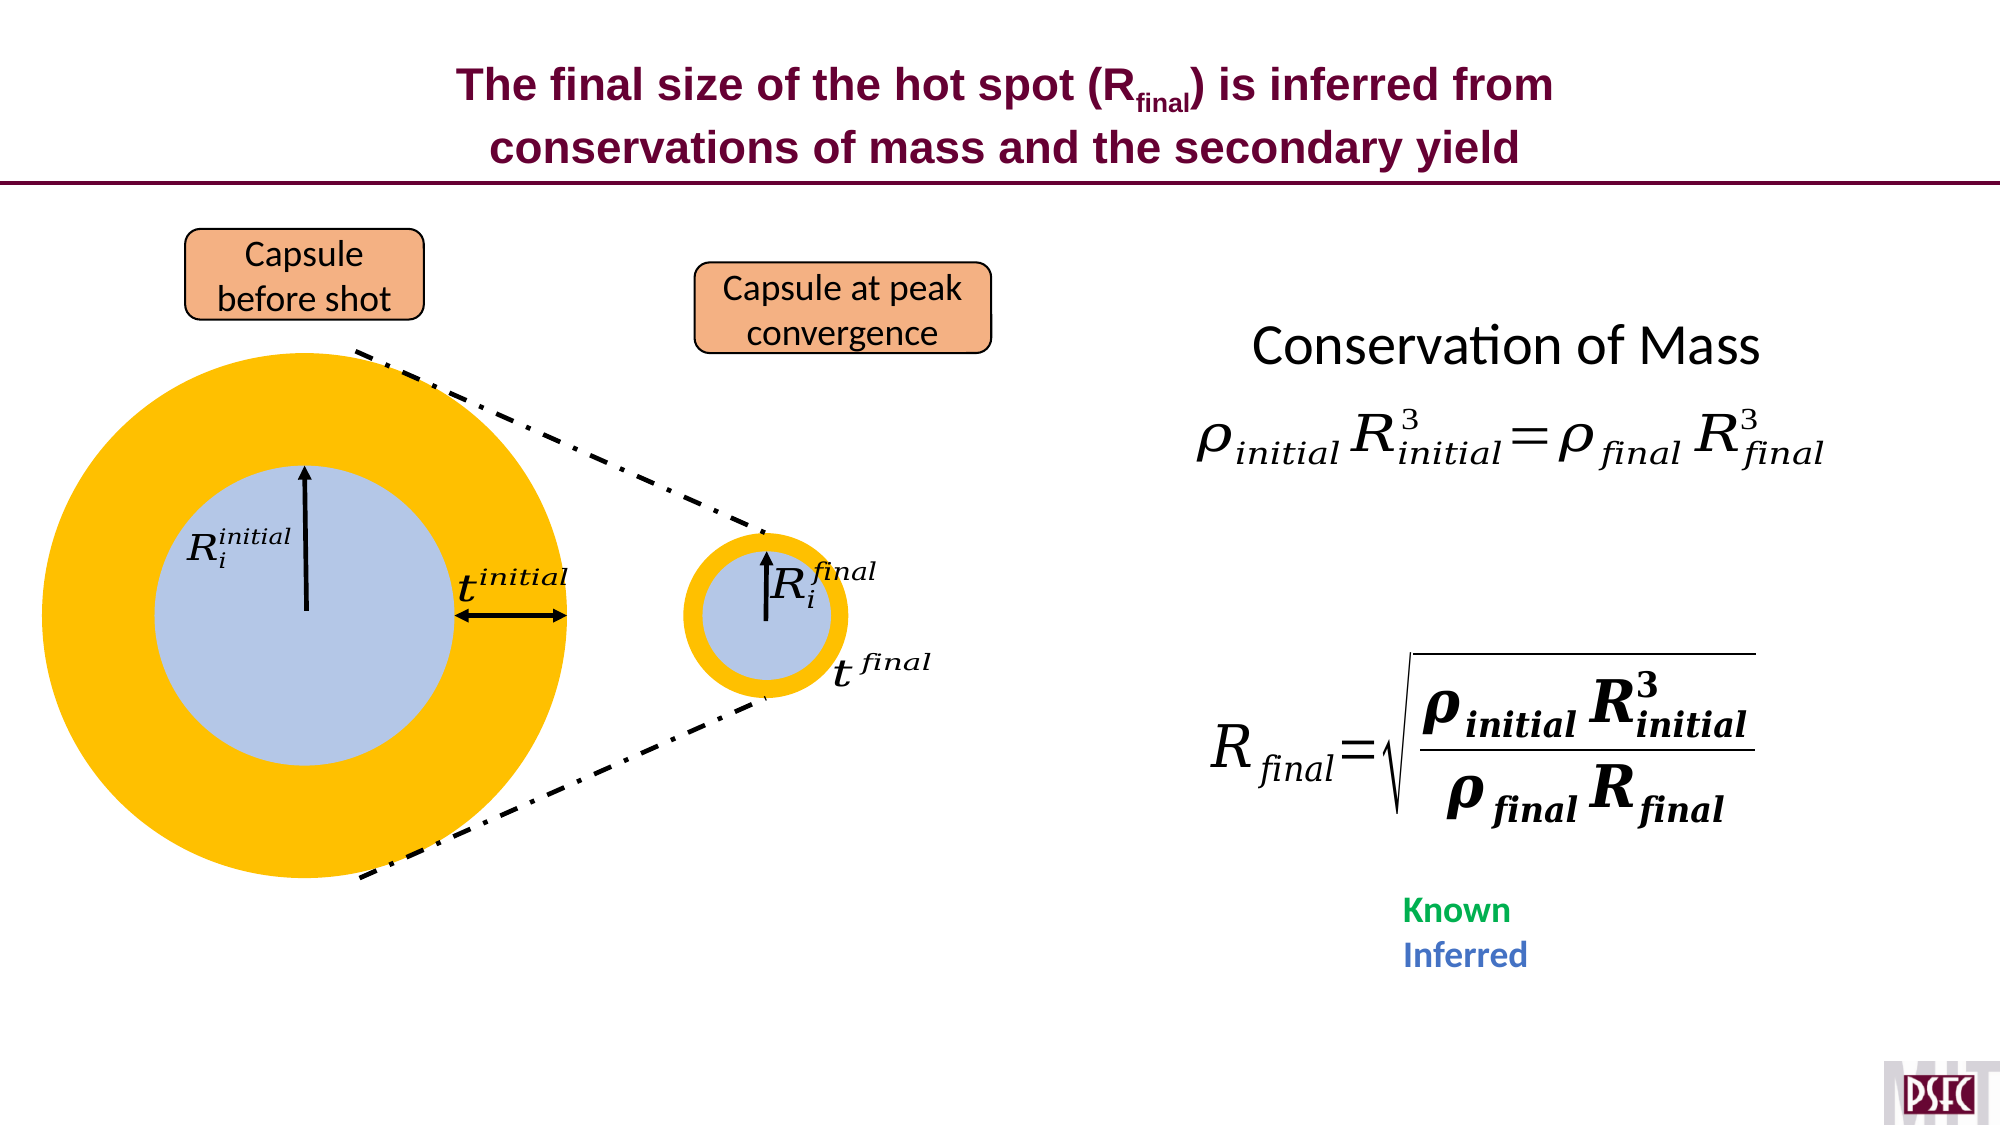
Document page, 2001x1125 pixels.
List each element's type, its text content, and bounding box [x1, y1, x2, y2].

picture [1884, 1061, 2000, 1125]
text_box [41, 228, 992, 879]
text_box Conservation of Mass [1237, 298, 1815, 384]
text_box Known Inferred [1388, 878, 1781, 983]
text_box The final size of the hot spot (Rfinal) is inferred from conservations of mass and the secondary yield [11, 47, 2000, 180]
